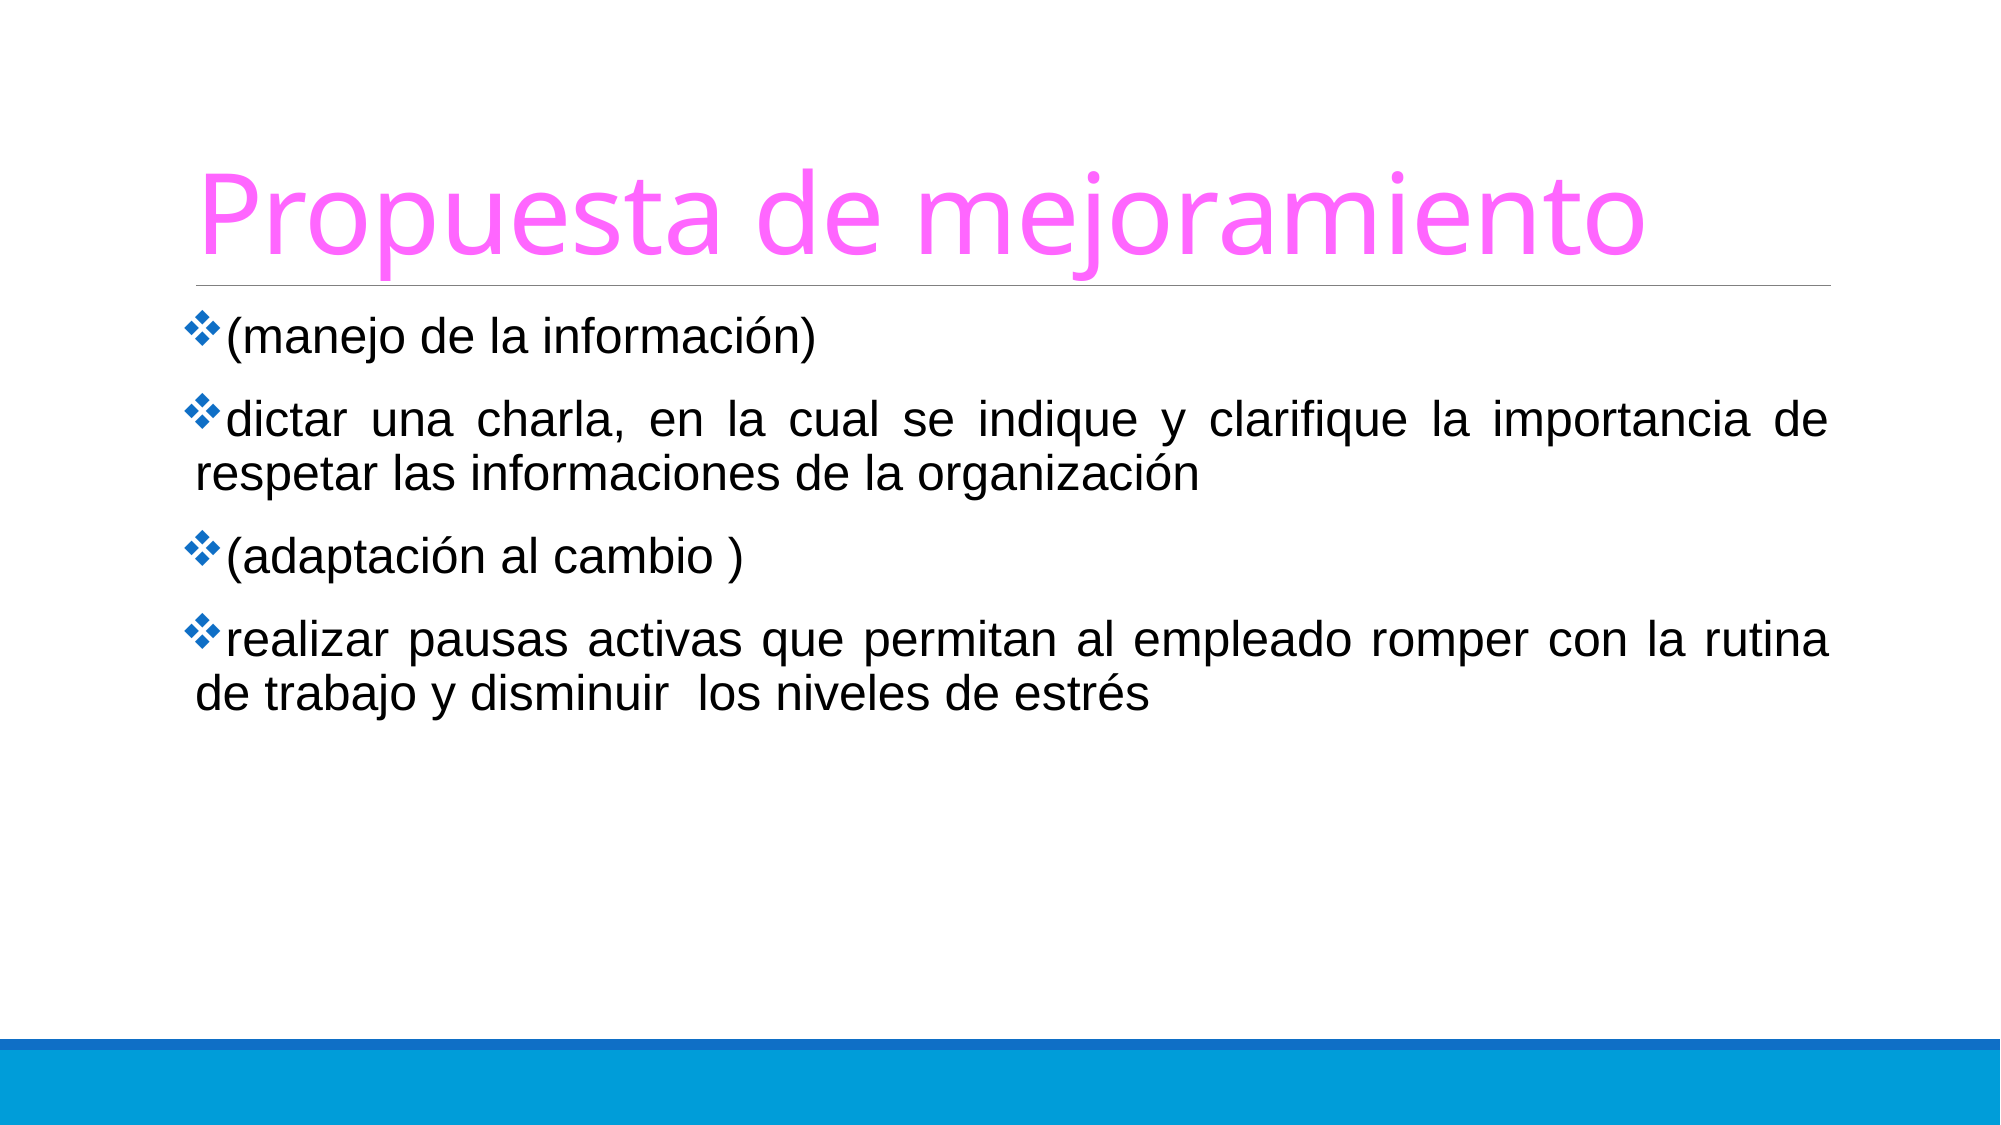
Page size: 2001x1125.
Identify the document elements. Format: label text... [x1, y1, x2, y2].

list (manejo de la información) dictar una charla, en la cual se indique y clarifique la importancia de respetar las informaciones de la organización (adaptación al cambio ) realizar pausas activas que permitan al empleado romper con la rutina de trabajo y disminuir los niveles de estrés [180, 302, 1830, 963]
title Propuesta de mejoramiento [180, 47, 1830, 285]
